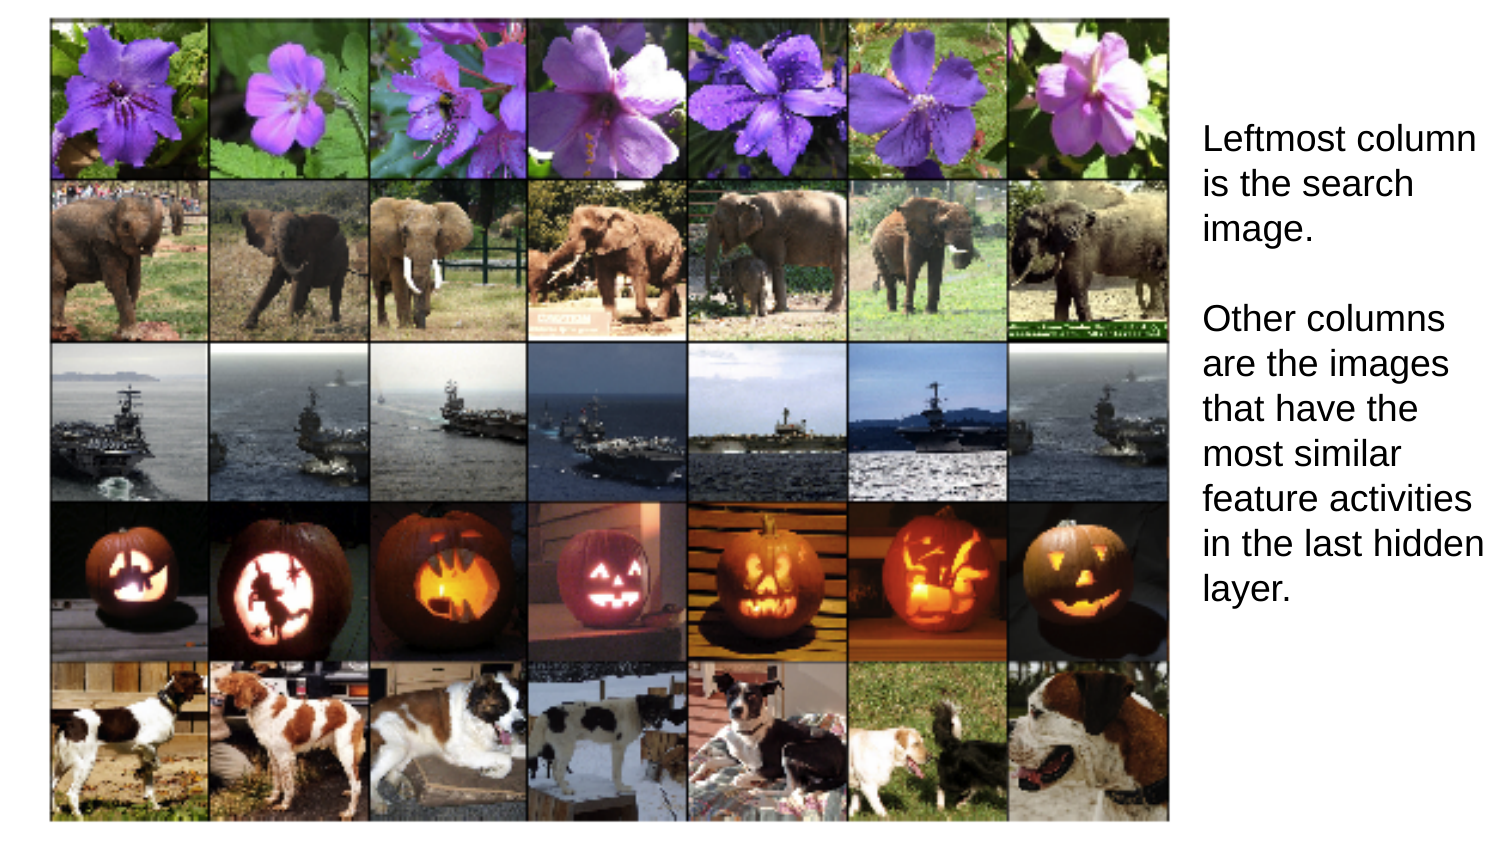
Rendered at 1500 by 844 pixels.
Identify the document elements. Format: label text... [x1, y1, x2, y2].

text_box Leftmost column is the search image. Other columns are the images that have the most similar feature activities in the last hidden layer. [1187, 106, 1500, 616]
picture [40, 1, 1182, 844]
